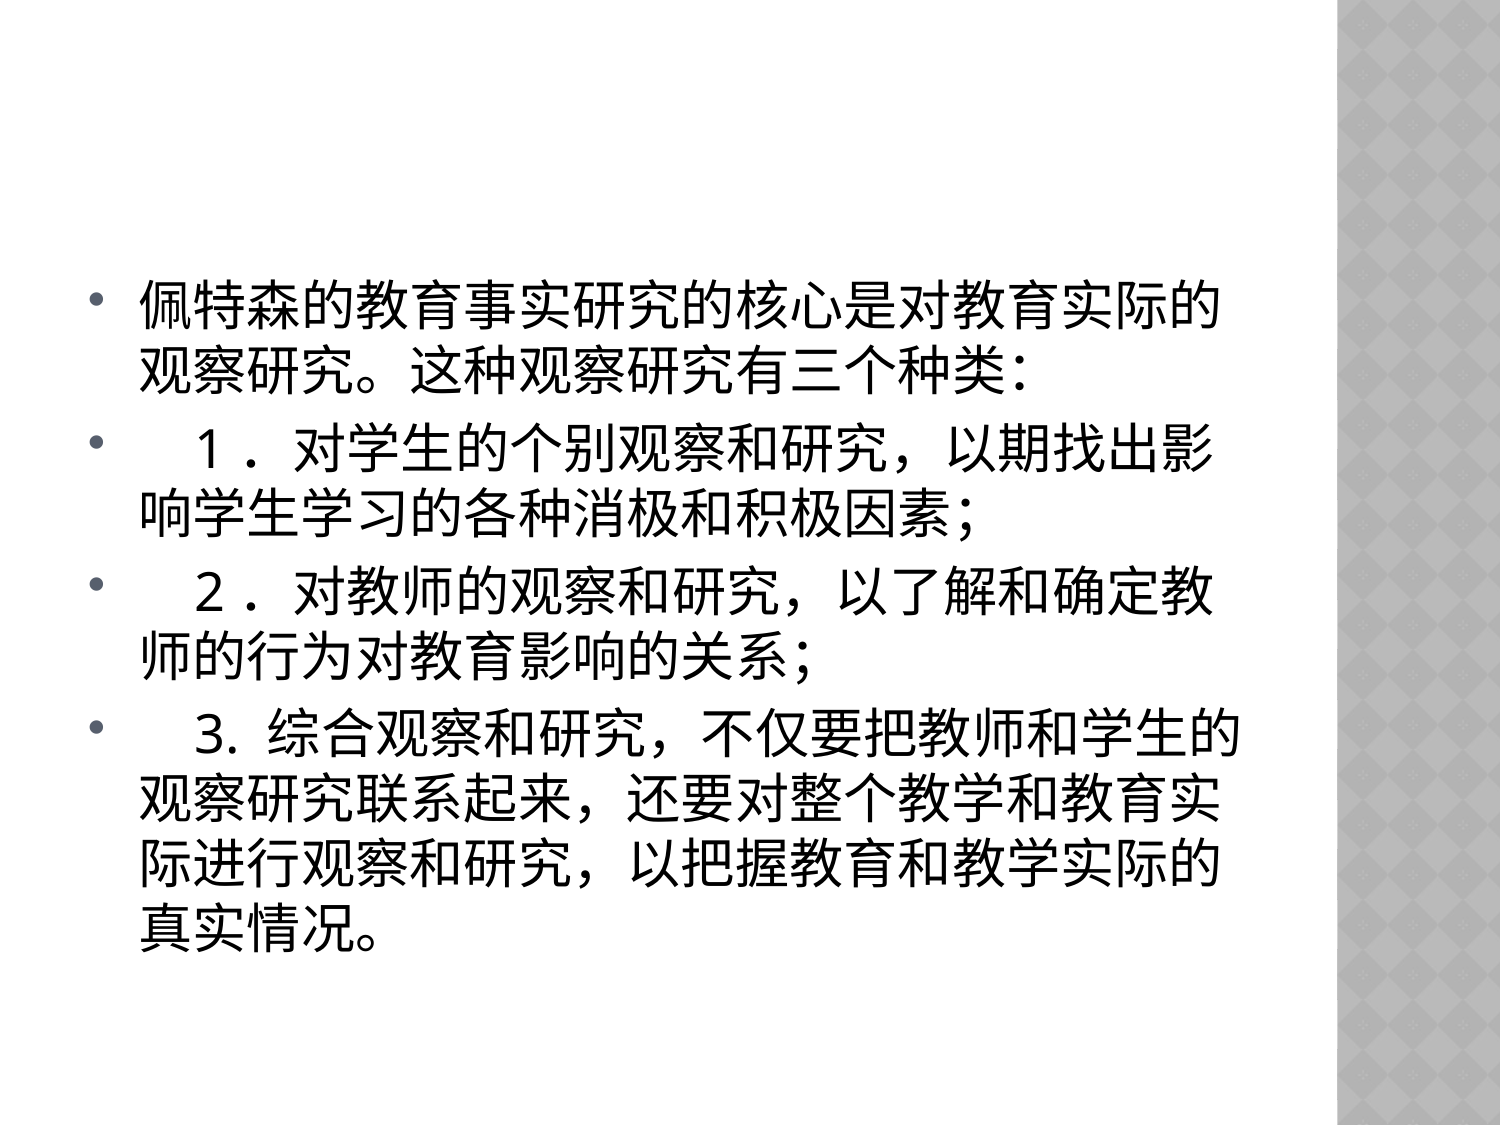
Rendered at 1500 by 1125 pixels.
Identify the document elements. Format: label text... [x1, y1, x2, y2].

list 佩特森的教育事实研究的核心是对教育实际的观察研究。这种观察研究有三个种类： 1．对学生的个别观察和研究，以期找出影响学生学习的各种消极和积极因素； 2．对教师的观察和研究，以了解和确定教师的行为对教育影响的关系； 3. 综合观察和研究，不仅要把教师和学生的观察研究联系起来，还要对整个教学和教育实际进行观察和研究，以把握教育和教学实际的真实情况。 [75, 264, 1263, 1059]
